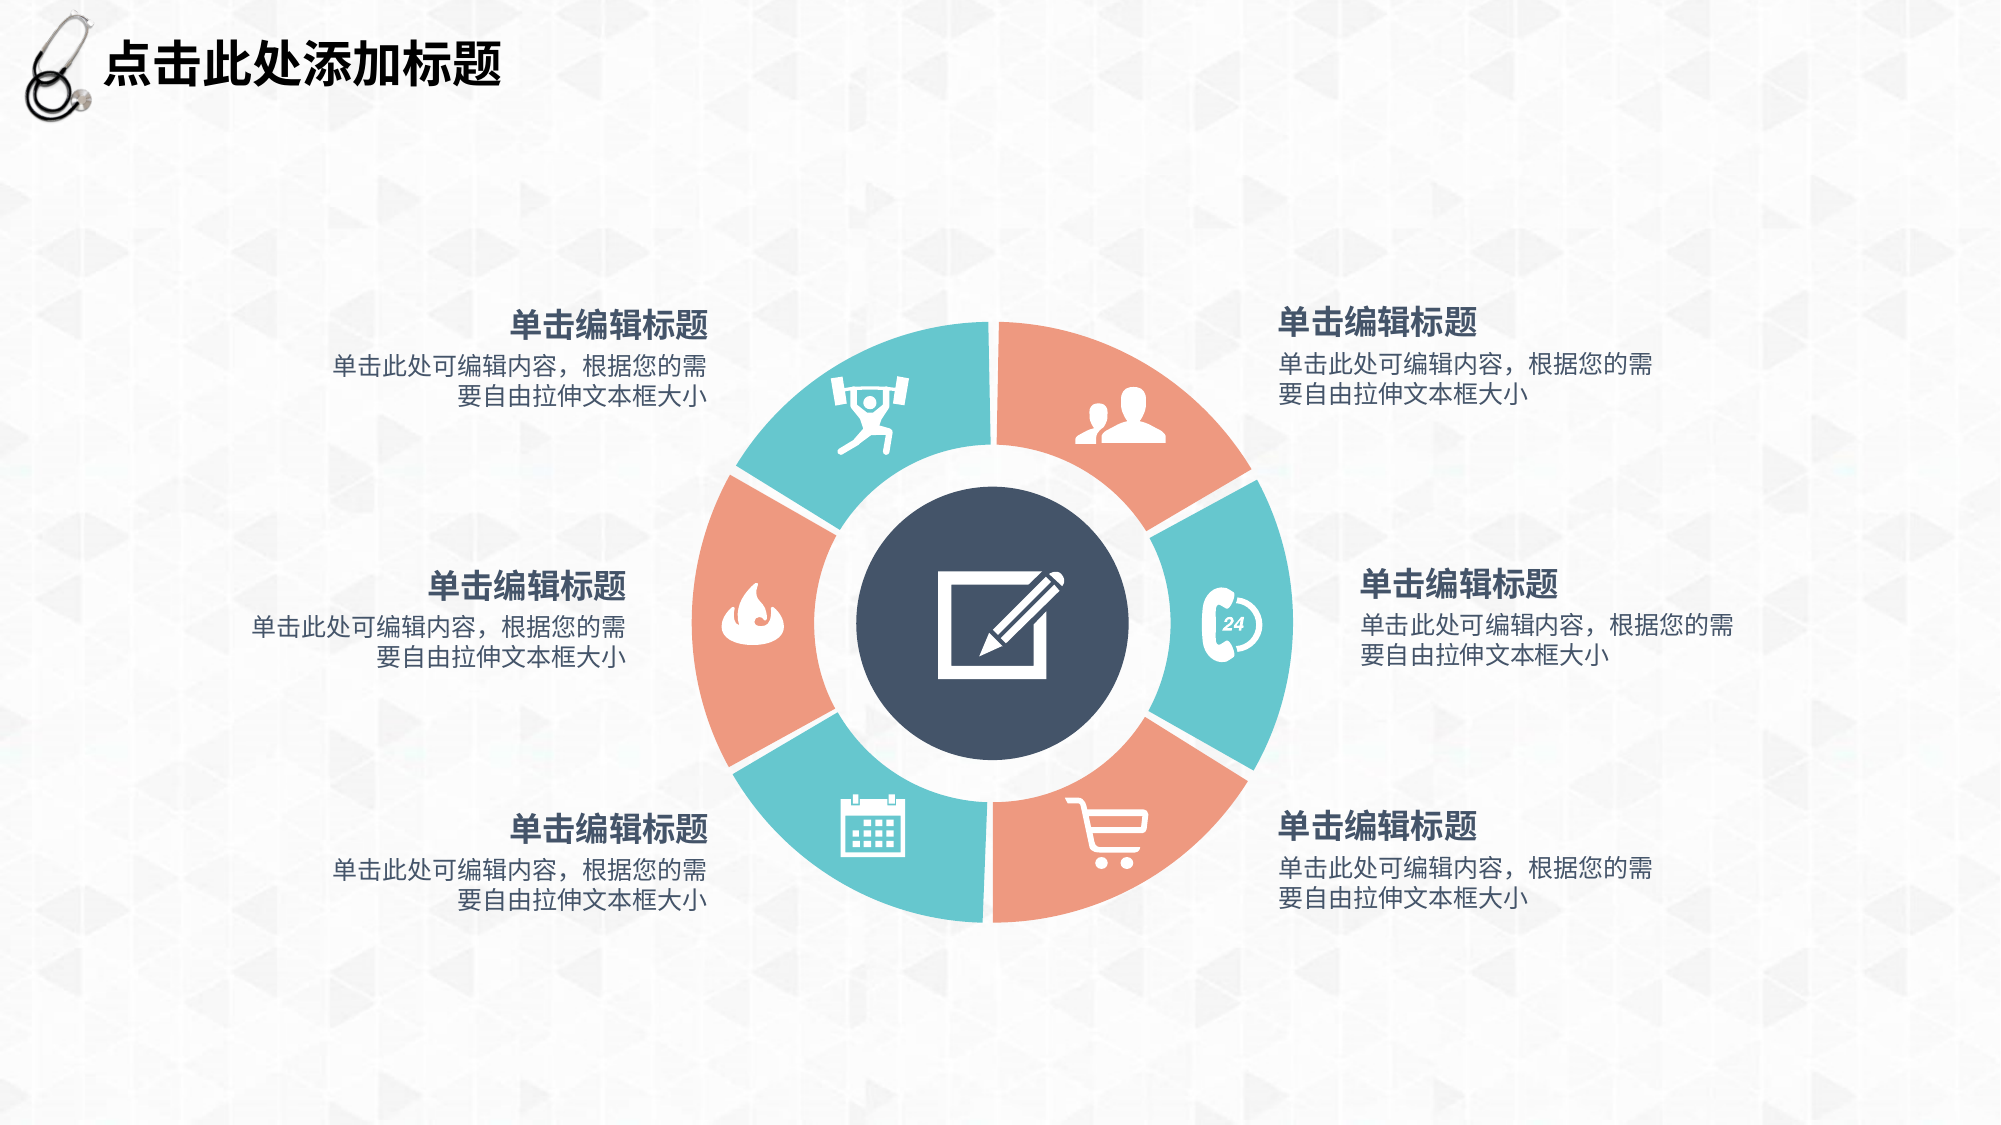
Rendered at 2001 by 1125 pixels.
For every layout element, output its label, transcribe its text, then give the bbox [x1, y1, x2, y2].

text_box 单击编辑标题 [243, 564, 627, 605]
text_box [875, 819, 883, 827]
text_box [938, 568, 1068, 680]
text_box [691, 474, 837, 768]
text_box 单击编辑标题 [1277, 805, 1662, 846]
text_box [1148, 479, 1294, 771]
text_box [863, 830, 872, 837]
text_box [886, 830, 894, 837]
text_box [1064, 797, 1149, 853]
text_box [732, 712, 988, 923]
text_box [840, 799, 906, 858]
text_box [852, 830, 859, 837]
text_box [863, 819, 872, 827]
text_box [886, 819, 894, 827]
text_box [830, 376, 910, 455]
text_box 单击此处可编辑内容，根据您的需要自由拉伸文本框大小 [1360, 609, 1744, 670]
text_box 单击此处可编辑内容，根据您的需要自由拉伸文本框大小 [325, 854, 708, 915]
text_box [1120, 857, 1134, 869]
text_box [1101, 386, 1166, 443]
text_box 单击编辑标题 [1359, 562, 1744, 603]
text_box [1075, 403, 1108, 444]
text_box 单击此处可编辑内容，根据您的需要自由拉伸文本框大小 [325, 350, 708, 411]
text_box 单击此处可编辑内容，根据您的需要自由拉伸文本框大小 [243, 611, 627, 672]
text_box 点击此处添加标题 [111, 24, 523, 100]
text_box [863, 840, 872, 848]
text_box [856, 486, 1129, 761]
text_box 单击此处可编辑内容，根据您的需要自由拉伸文本框大小 [1278, 852, 1662, 913]
picture [0, 0, 2001, 1125]
text_box [852, 794, 859, 804]
text_box [1222, 616, 1245, 631]
text_box [886, 840, 894, 848]
text_box [992, 716, 1248, 923]
text_box [852, 840, 860, 848]
text_box [721, 583, 784, 646]
text_box [875, 830, 883, 837]
text_box 单击编辑标题 [325, 303, 709, 344]
text_box 单击此处可编辑内容，根据您的需要自由拉伸文本框大小 [1278, 348, 1662, 409]
text_box [735, 321, 991, 530]
text_box [996, 321, 1252, 532]
text_box [1235, 597, 1263, 652]
text_box [888, 794, 895, 804]
text_box 单击编辑标题 [1277, 301, 1662, 342]
text_box [1095, 857, 1108, 869]
text_box 单击编辑标题 [325, 807, 709, 848]
text_box [1201, 587, 1235, 663]
text_box [875, 840, 883, 848]
